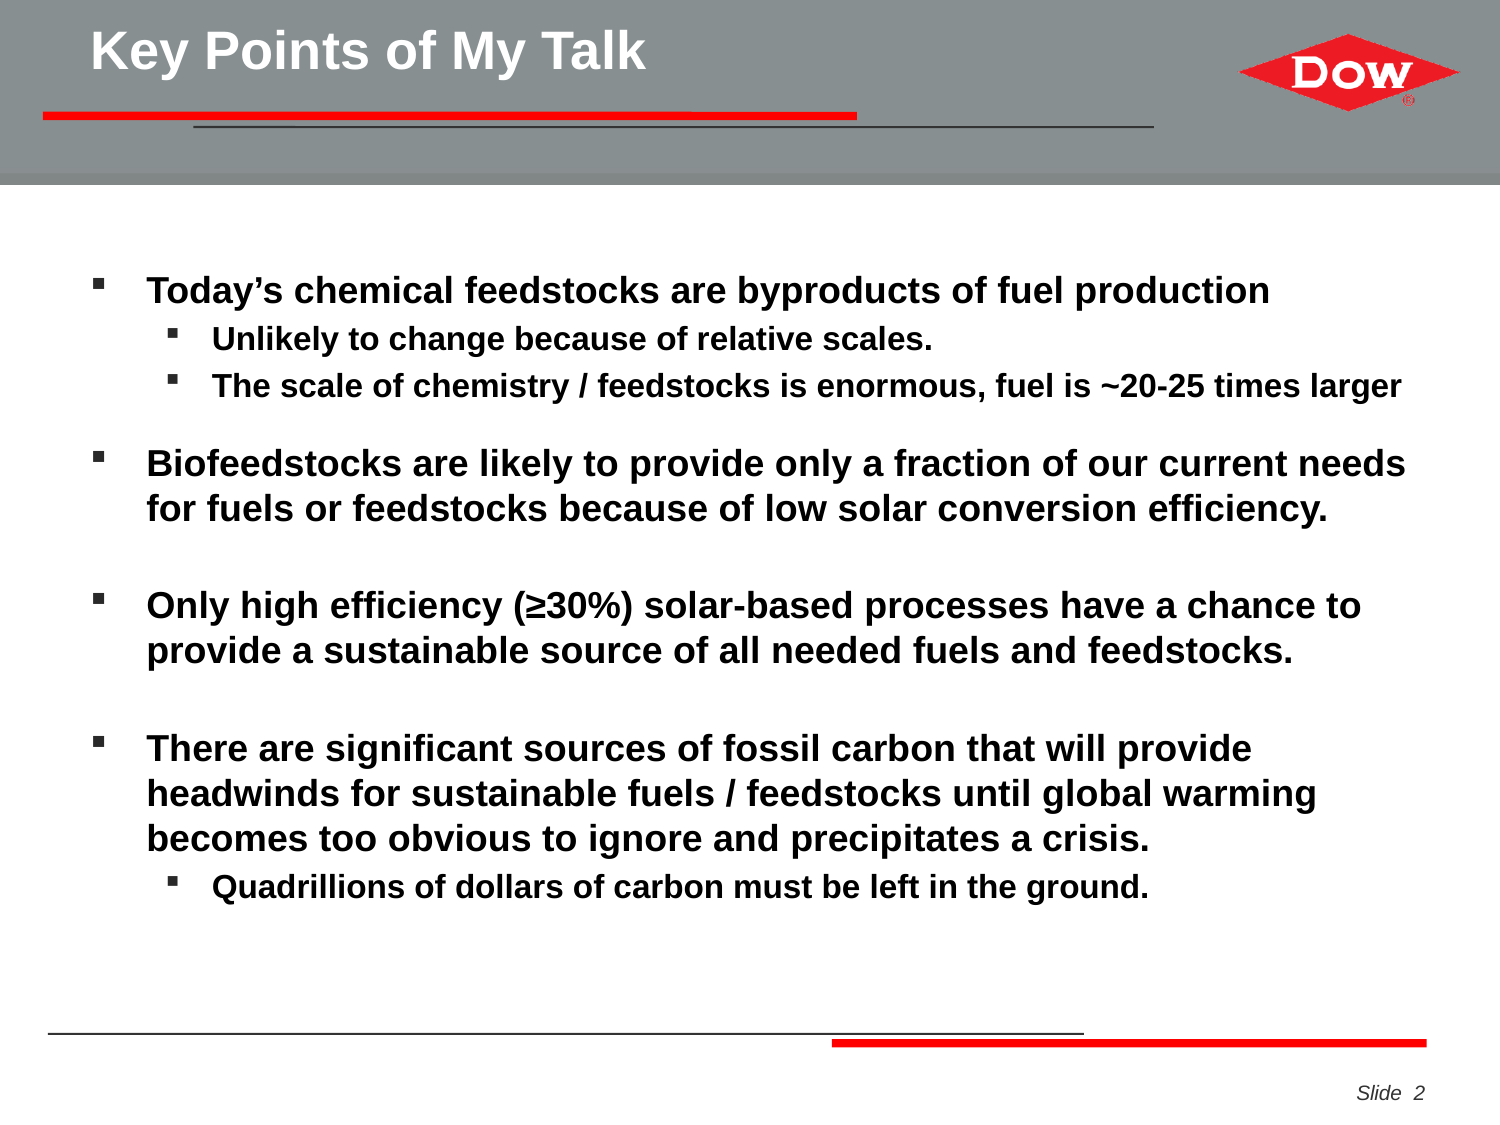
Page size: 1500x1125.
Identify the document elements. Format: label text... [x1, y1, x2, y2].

title Key Points of My Talk [74, 24, 1213, 88]
list Today’s chemical feedstocks are byproducts of fuel production Unlikely to change because of relative scales. The scale of chemistry / feedstocks is enormous, fuel is ~20-25 times larger Biofeedstocks are likely to provide only a fraction of our current needs for fuels or feedstocks because of low solar conversion efficiency. Only high efficiency (≥30%) solar-based processes have a chance to provide a sustainable source of all needed fuels and feedstocks. There are significant sources of fossil carbon that will provide headwinds for sustainable fuels / feedstocks until global warming becomes too obvious to ignore and precipitates a crisis. Quadrillions of dollars of carbon must be left in the ground. [74, 257, 1426, 910]
text_box Slide 2 [1074, 1072, 1425, 1113]
picture [0, 0, 1500, 185]
